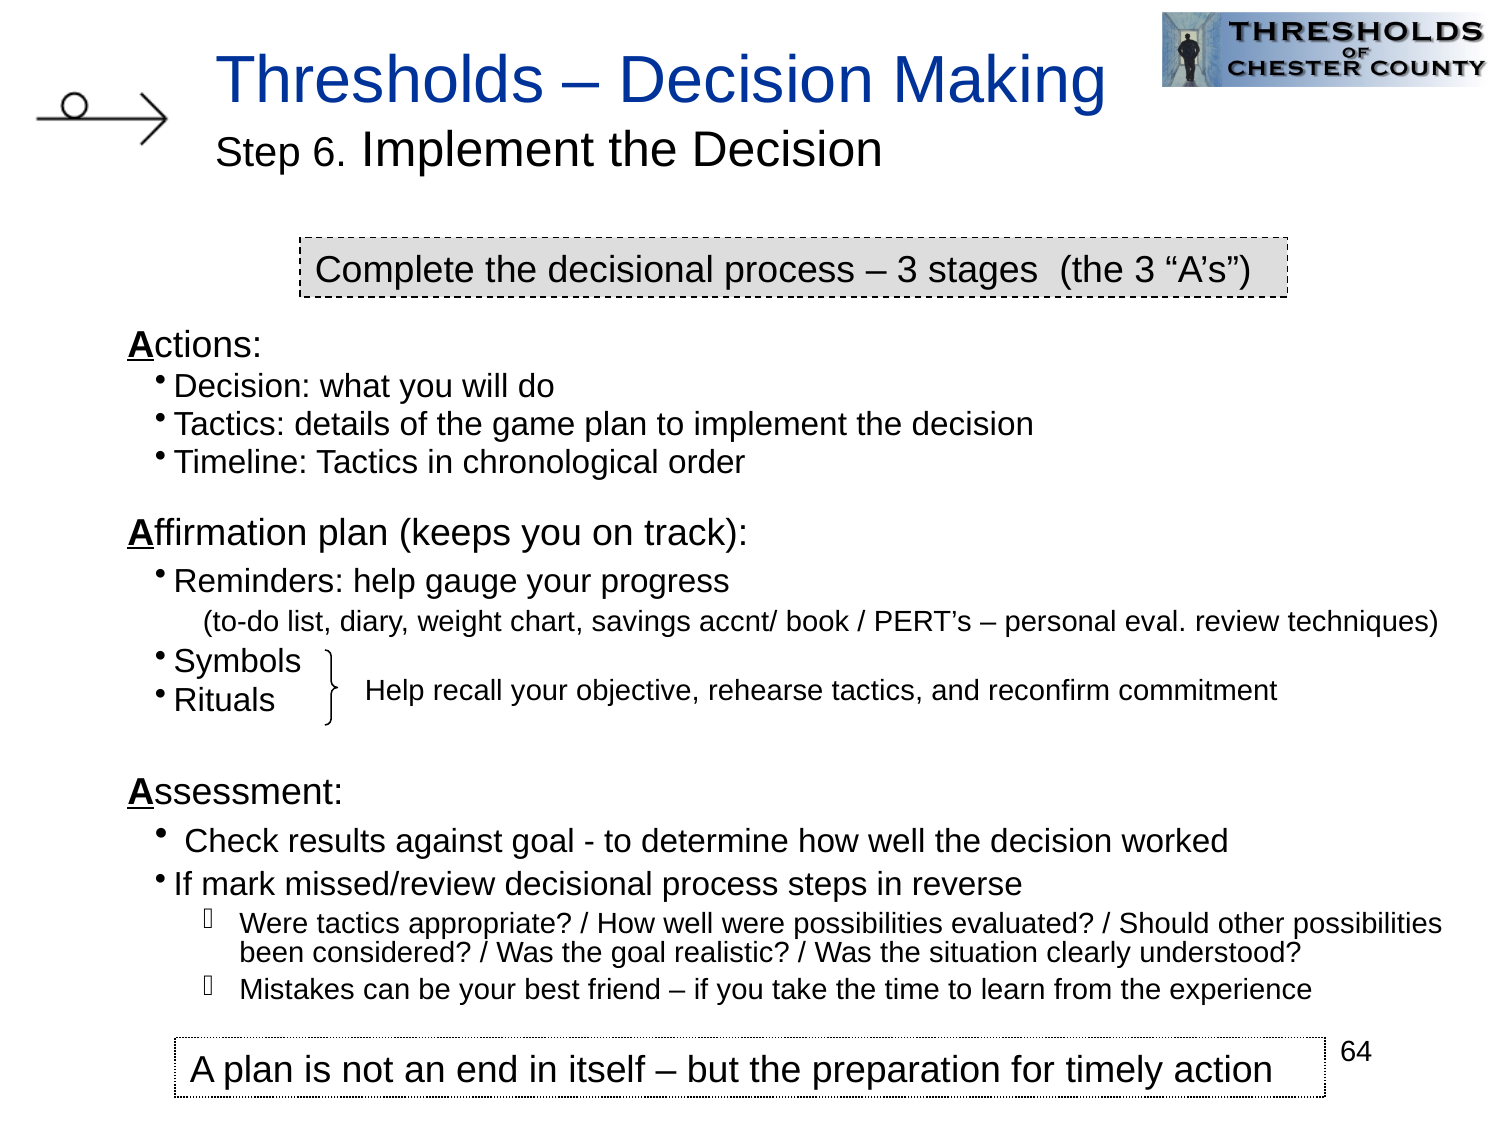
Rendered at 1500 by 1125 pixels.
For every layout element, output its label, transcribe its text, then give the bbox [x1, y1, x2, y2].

picture [1213, 12, 1488, 87]
picture [24, 71, 176, 163]
text_box Assessment: Check results against goal - to determine how well the decision worked If mark missed/review decisional process steps in reverse Were tactics appropriate? / How well were possibilities evaluated? / Should other possibilities been considered? / Was the goal realistic? / Was the situation clearly understood? Mistakes can be your best friend – if you take the time to learn from the experience [112, 712, 1463, 1014]
slide_number 64 [1074, 1024, 1388, 1101]
text_box Complete the decisional process – 3 stages (the 3 “A’s”) [299, 237, 1288, 298]
text_box Help recall your objective, rehearse tactics, and reconfirm commitment [350, 662, 1300, 716]
text_box [324, 649, 338, 725]
title Thresholds – Decision Making Step 6. Implement the Decision [200, 12, 1213, 200]
text_box A plan is not an end in itself – but the preparation for timely action [174, 1037, 1074, 1098]
text_box Actions: Decision: what you will do Tactics: details of the game plan to implement the decision Timeline: Tactics in chronological order [112, 312, 1175, 487]
text_box Affirmation plan (keeps you on track): Reminders: help gauge your progress (to-do list, diary, weight chart, savings accnt/ book / PERT’s – personal eval. review techniques) Symbols Rituals [112, 500, 1463, 712]
